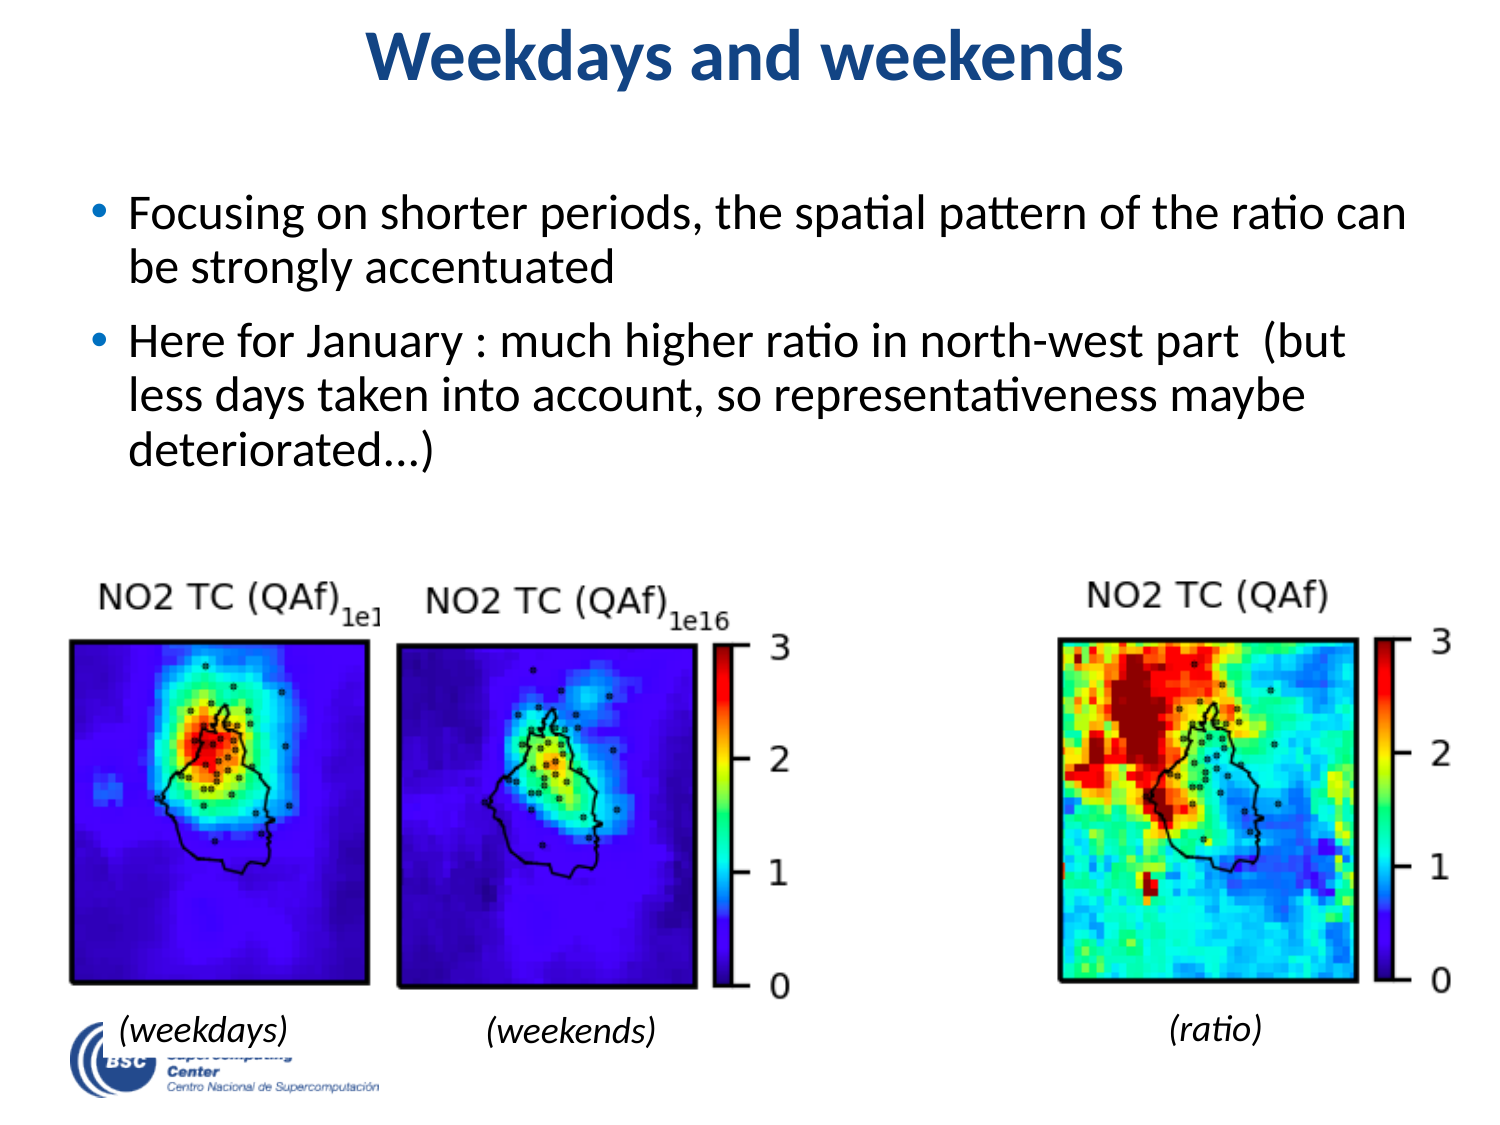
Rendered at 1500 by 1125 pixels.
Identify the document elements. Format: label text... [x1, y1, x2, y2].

picture [70, 1022, 379, 1098]
text_box (ratio) [1153, 1012, 1297, 1057]
text_box (weekends) [470, 1016, 686, 1059]
title Weekdays and weekends [284, 0, 1207, 114]
picture [49, 567, 825, 1016]
picture [1043, 567, 1477, 1012]
list Focusing on shorter periods, the spatial pattern of the ratio can be strongly accentuated Here for January : much higher ratio in north-west part (but less days taken into account, so representativeness maybe deteriorated...) [66, 146, 1440, 517]
text_box (weekdays) [103, 1012, 318, 1058]
